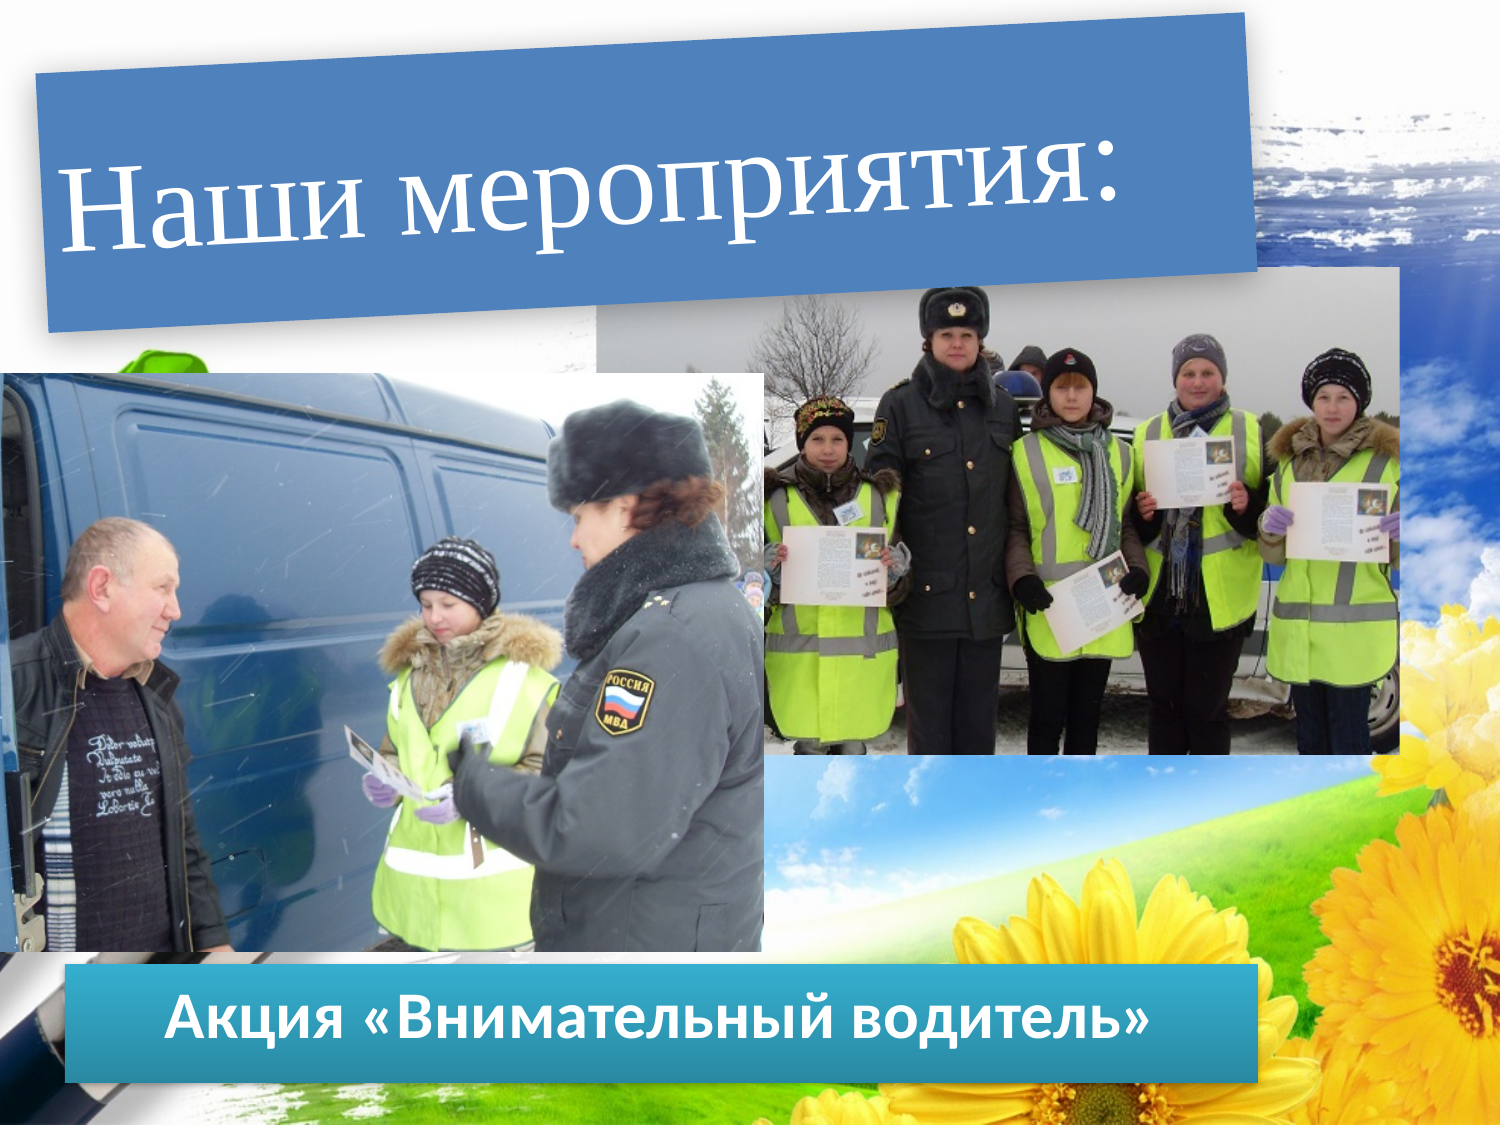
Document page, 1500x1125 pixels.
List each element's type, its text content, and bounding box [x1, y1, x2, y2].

picture [0, 0, 1500, 1125]
title Наши мероприятия: [33, 10, 1260, 336]
subtitle Акция «Внимательный водитель» [64, 963, 1259, 1083]
